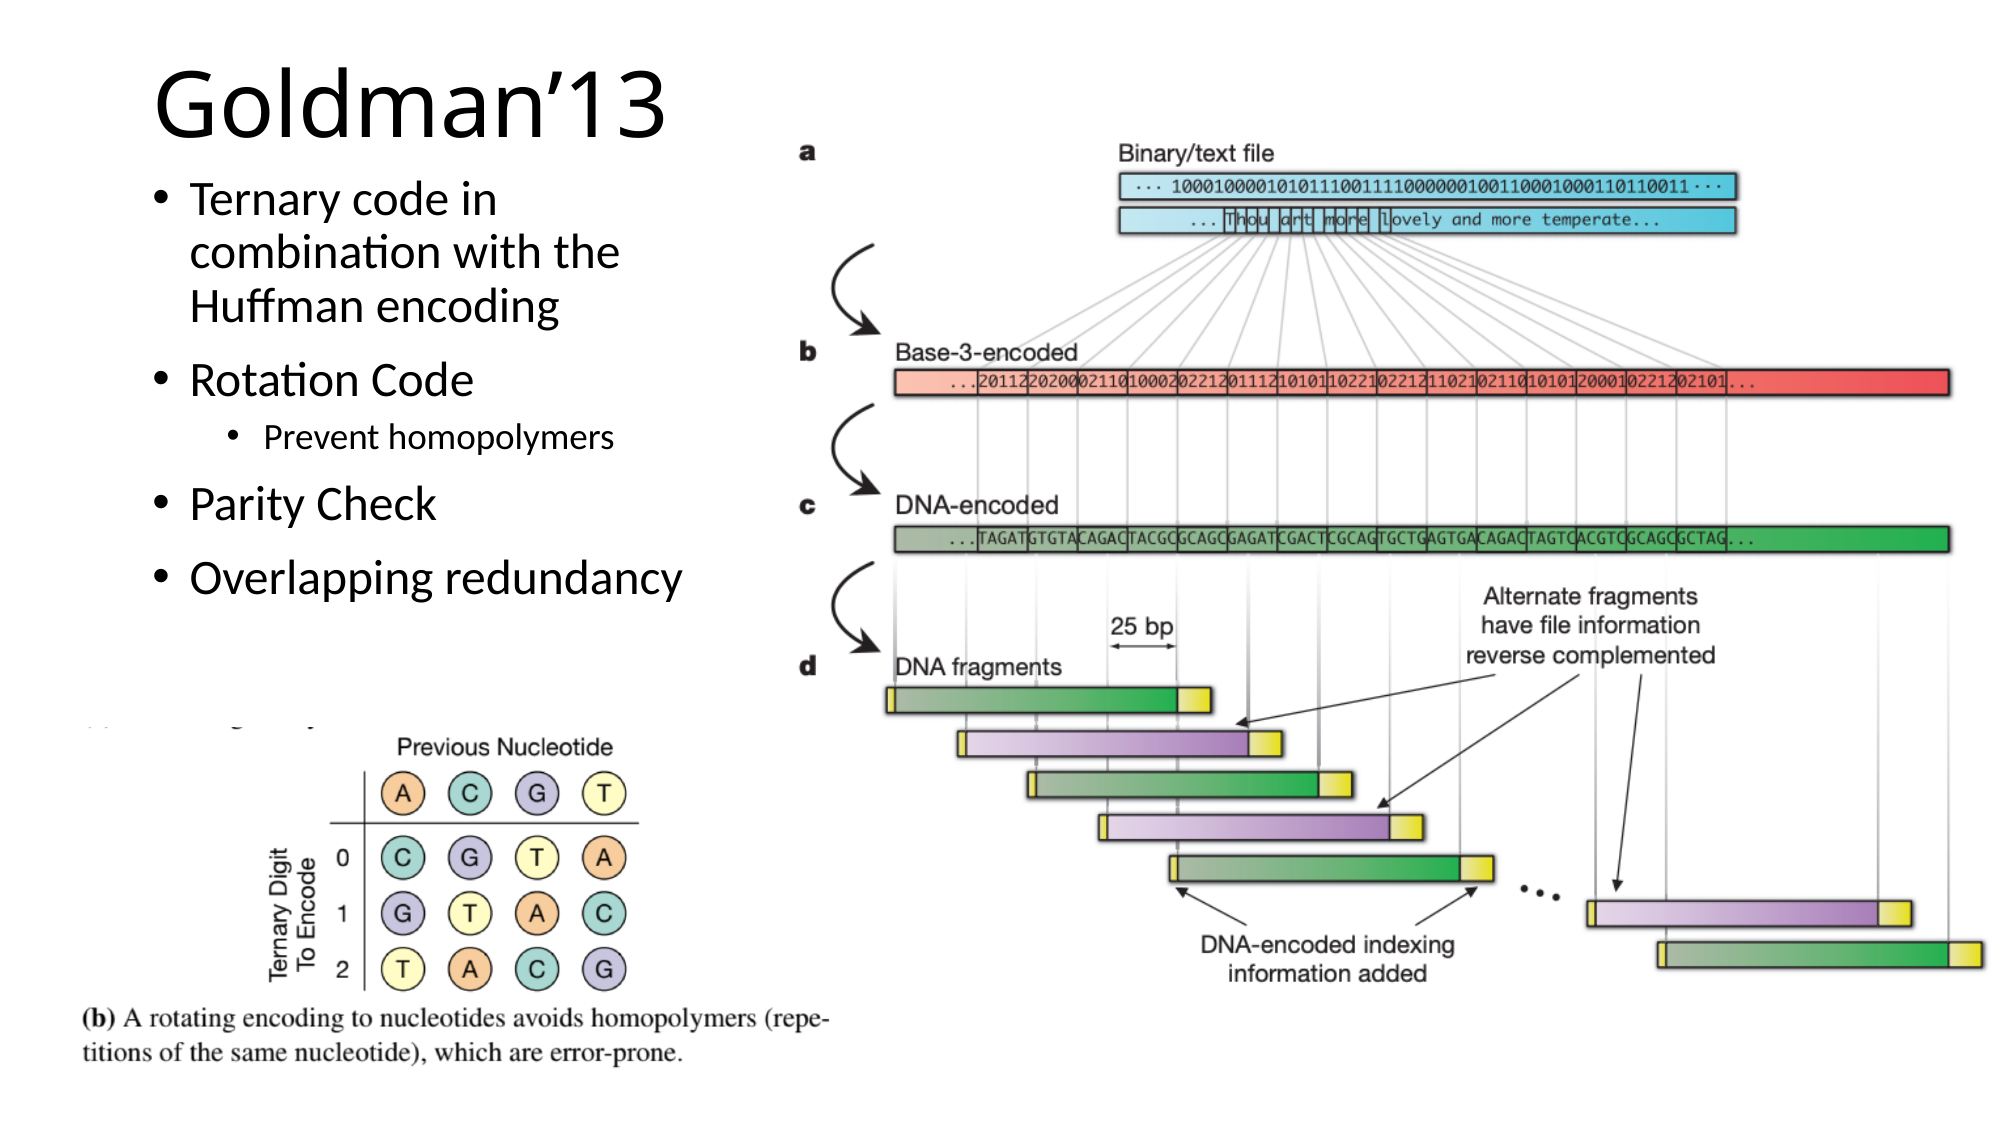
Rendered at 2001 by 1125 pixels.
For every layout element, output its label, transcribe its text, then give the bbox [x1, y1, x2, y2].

list Ternary code in combination with the Huffman encoding Rotation Code Prevent homopolymers Parity Check Overlapping redundancy [137, 165, 768, 614]
picture [39, 108, 2000, 1074]
title Goldman’13 [137, 51, 1863, 166]
